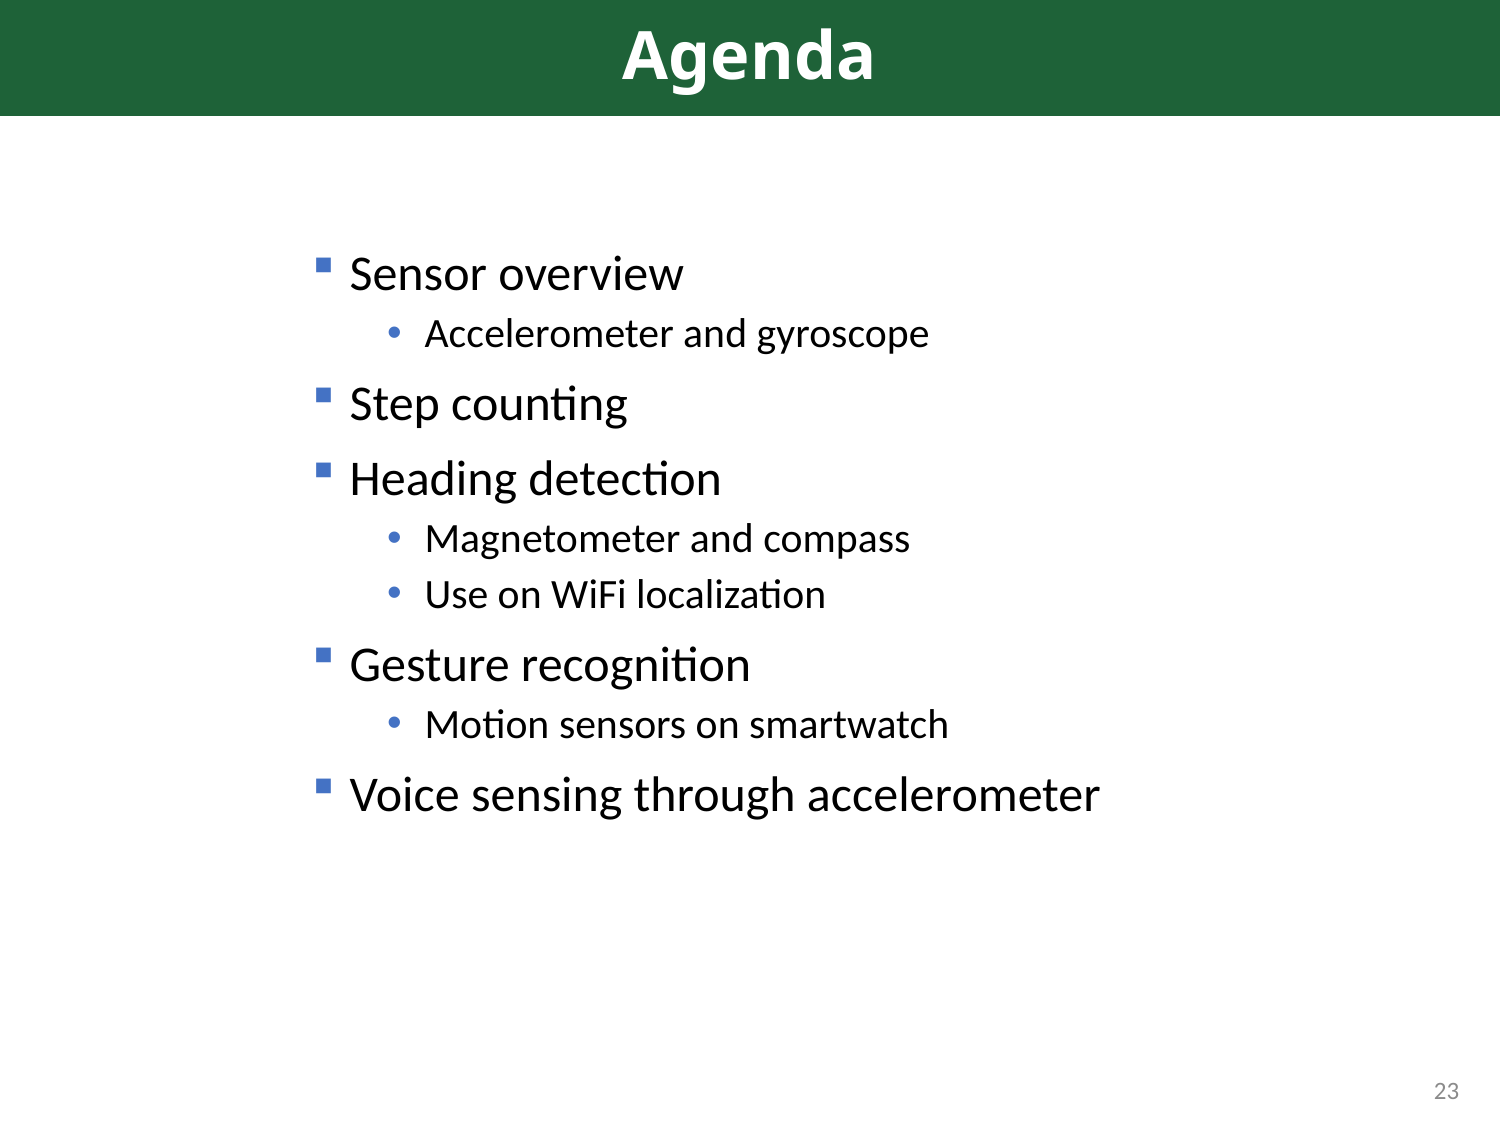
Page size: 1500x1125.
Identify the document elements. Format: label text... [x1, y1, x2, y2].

slide_number 23 [1136, 1059, 1475, 1120]
list Sensor overview Accelerometer and gyroscope Step counting Heading detection Magnetometer and compass Use on WiFi localization Gesture recognition Motion sensors on smartwatch Voice sensing through accelerometer [297, 239, 1417, 1060]
title Agenda [0, 0, 1500, 116]
